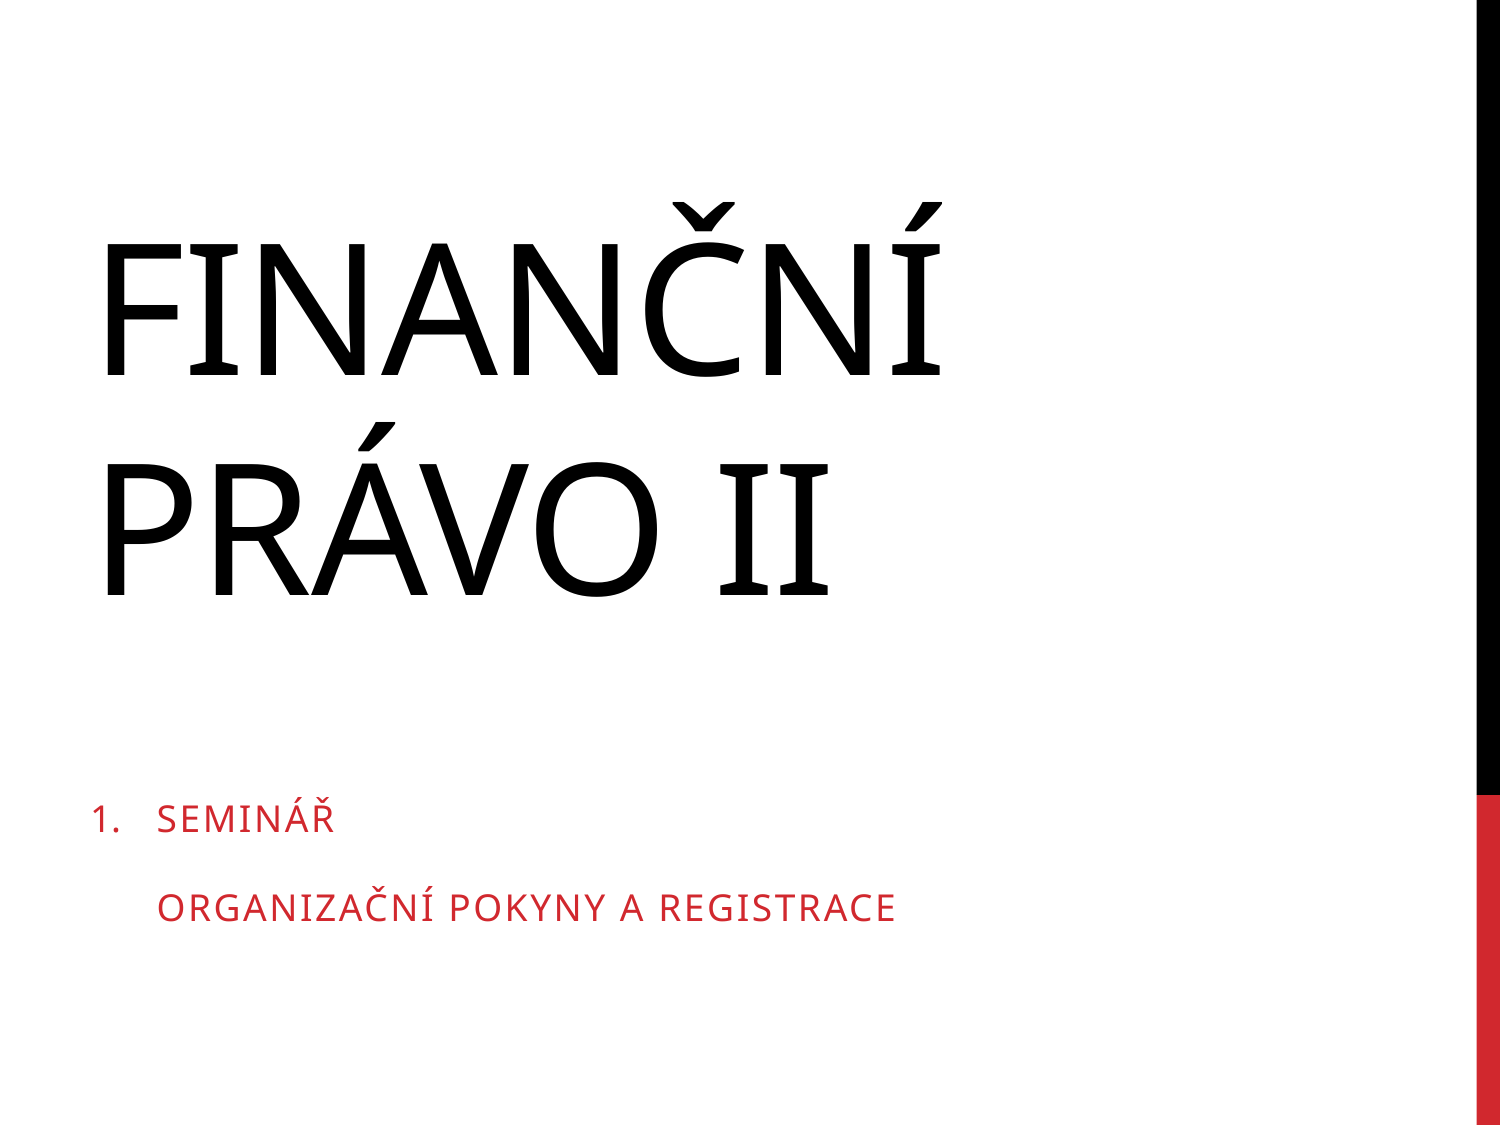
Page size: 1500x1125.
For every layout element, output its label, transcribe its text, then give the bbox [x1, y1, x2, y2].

title Finanční právo II [75, 37, 1350, 788]
subtitle Seminář Organizační pokyny a Registrace [75, 787, 1200, 938]
